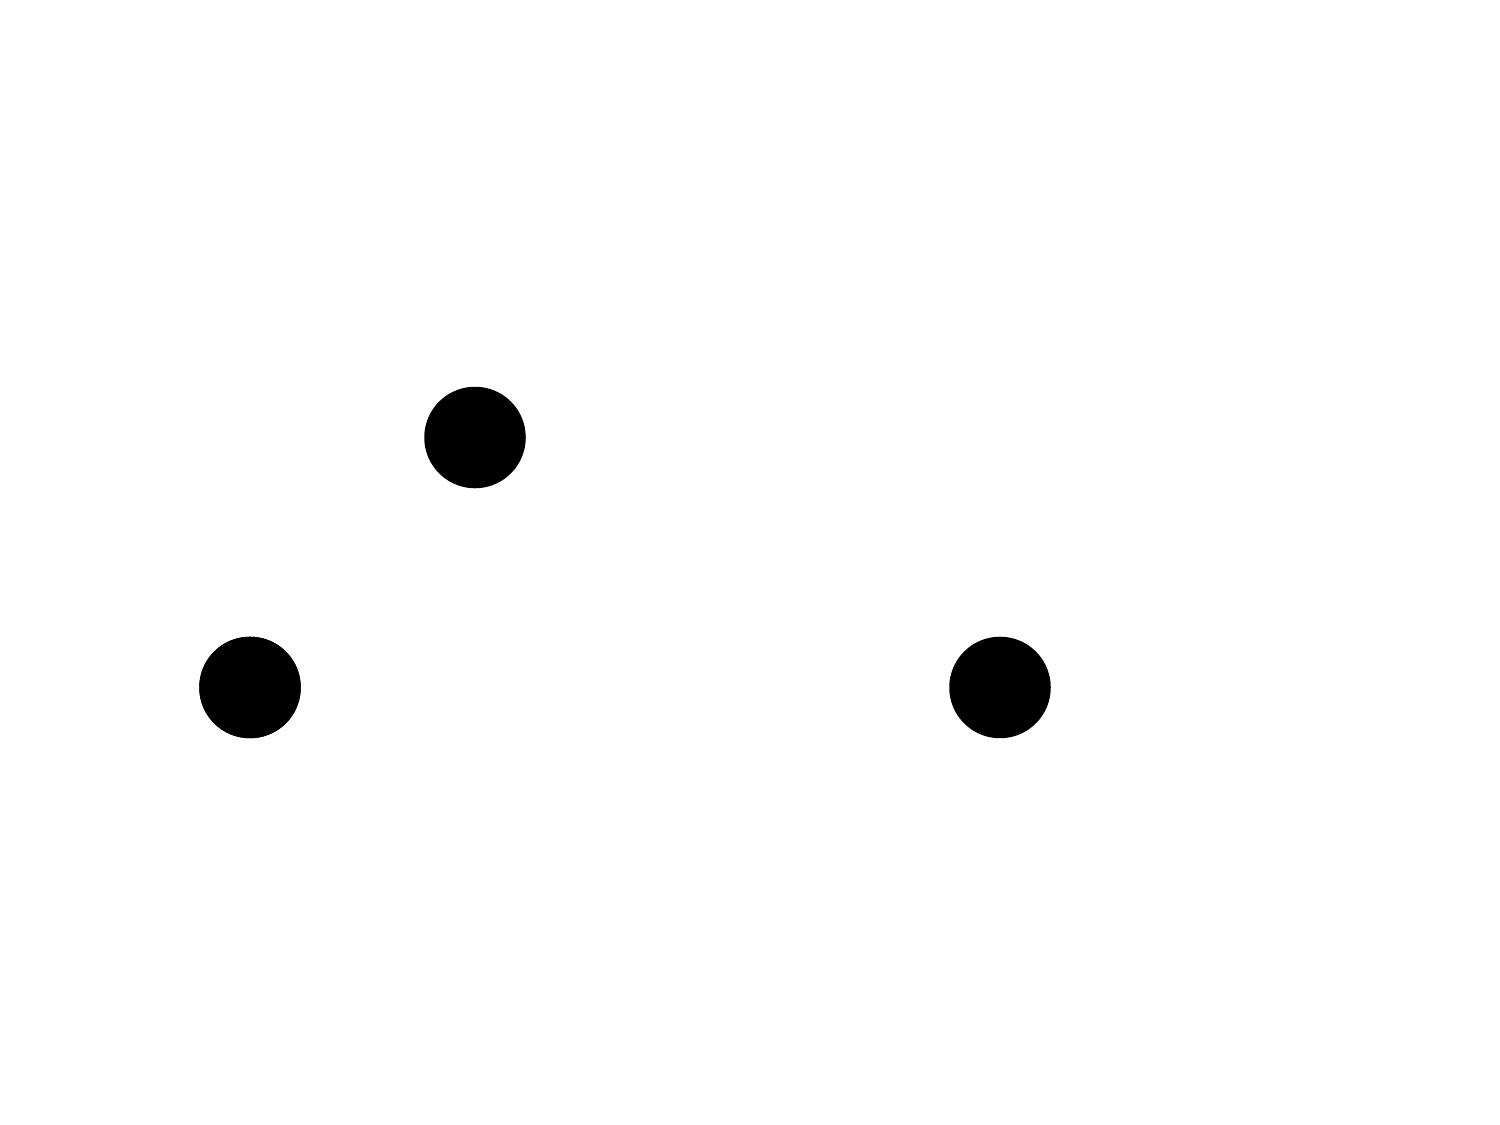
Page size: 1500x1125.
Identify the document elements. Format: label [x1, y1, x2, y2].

text_box [950, 637, 1051, 738]
text_box [200, 637, 301, 738]
text_box [425, 387, 526, 488]
